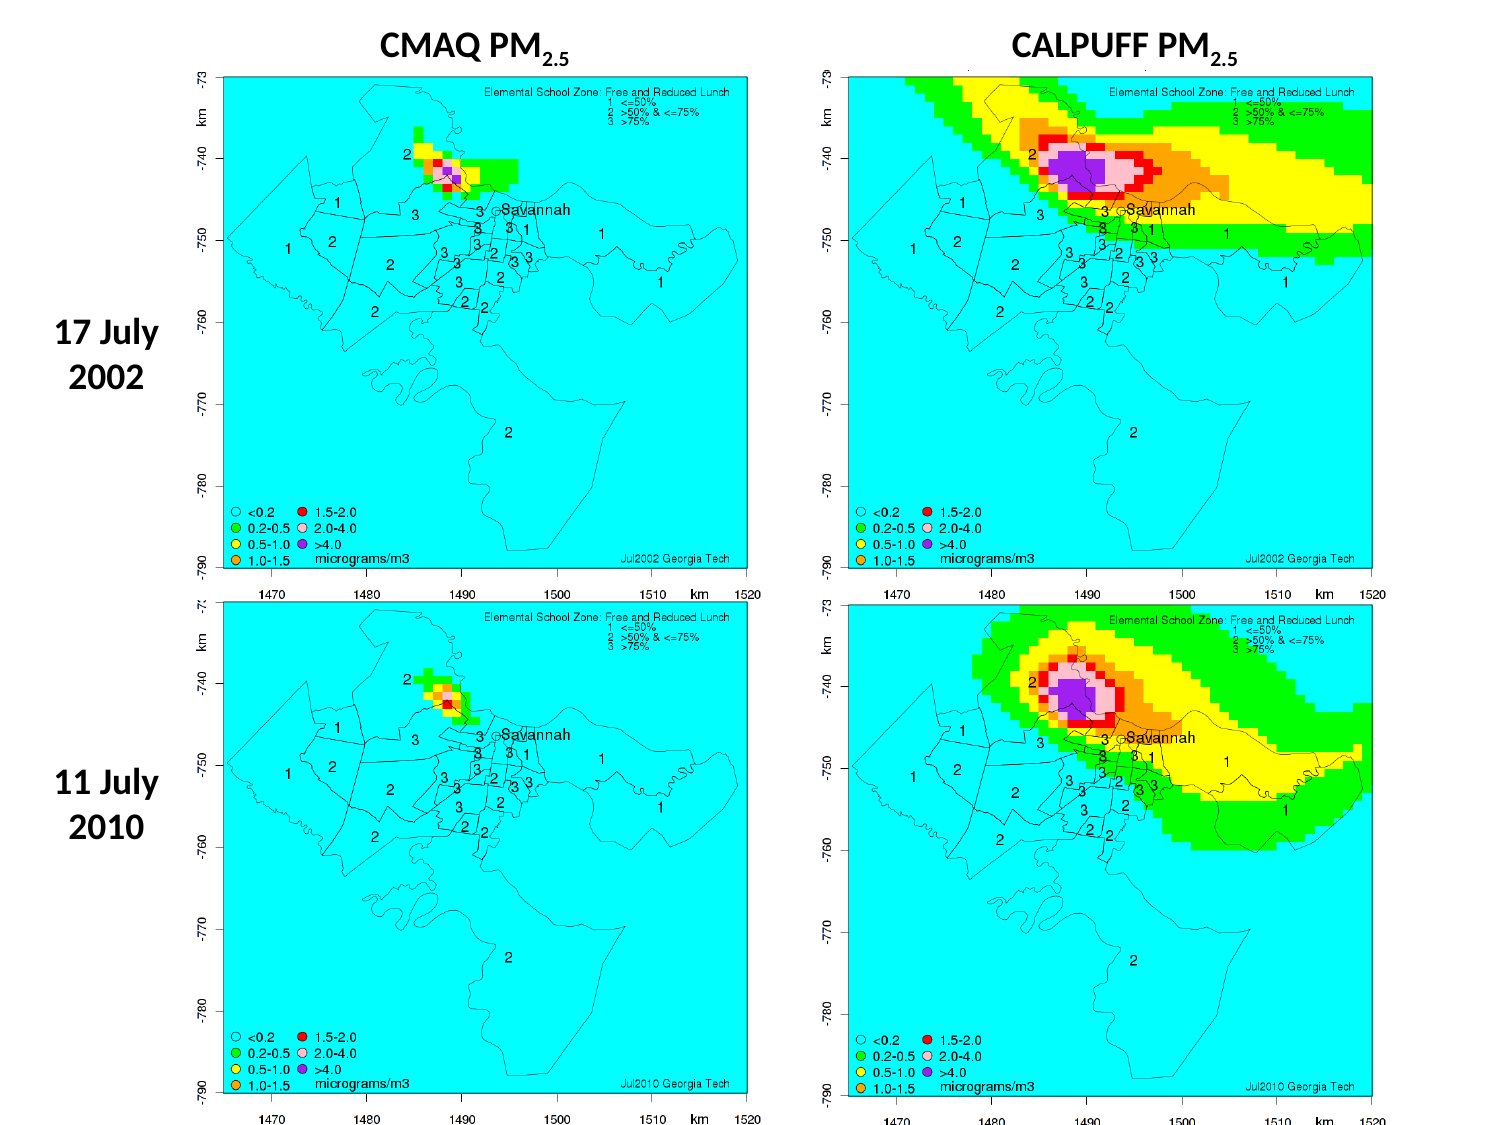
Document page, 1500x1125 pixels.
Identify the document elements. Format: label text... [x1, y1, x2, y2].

text_box CALPUFF PM2.5 [987, 12, 1263, 68]
picture [191, 72, 763, 1125]
picture [816, 70, 1388, 1125]
text_box 11 July 2010 [38, 749, 175, 855]
text_box 17 July 2002 [38, 299, 175, 405]
text_box CMAQ PM2.5 [337, 12, 613, 71]
